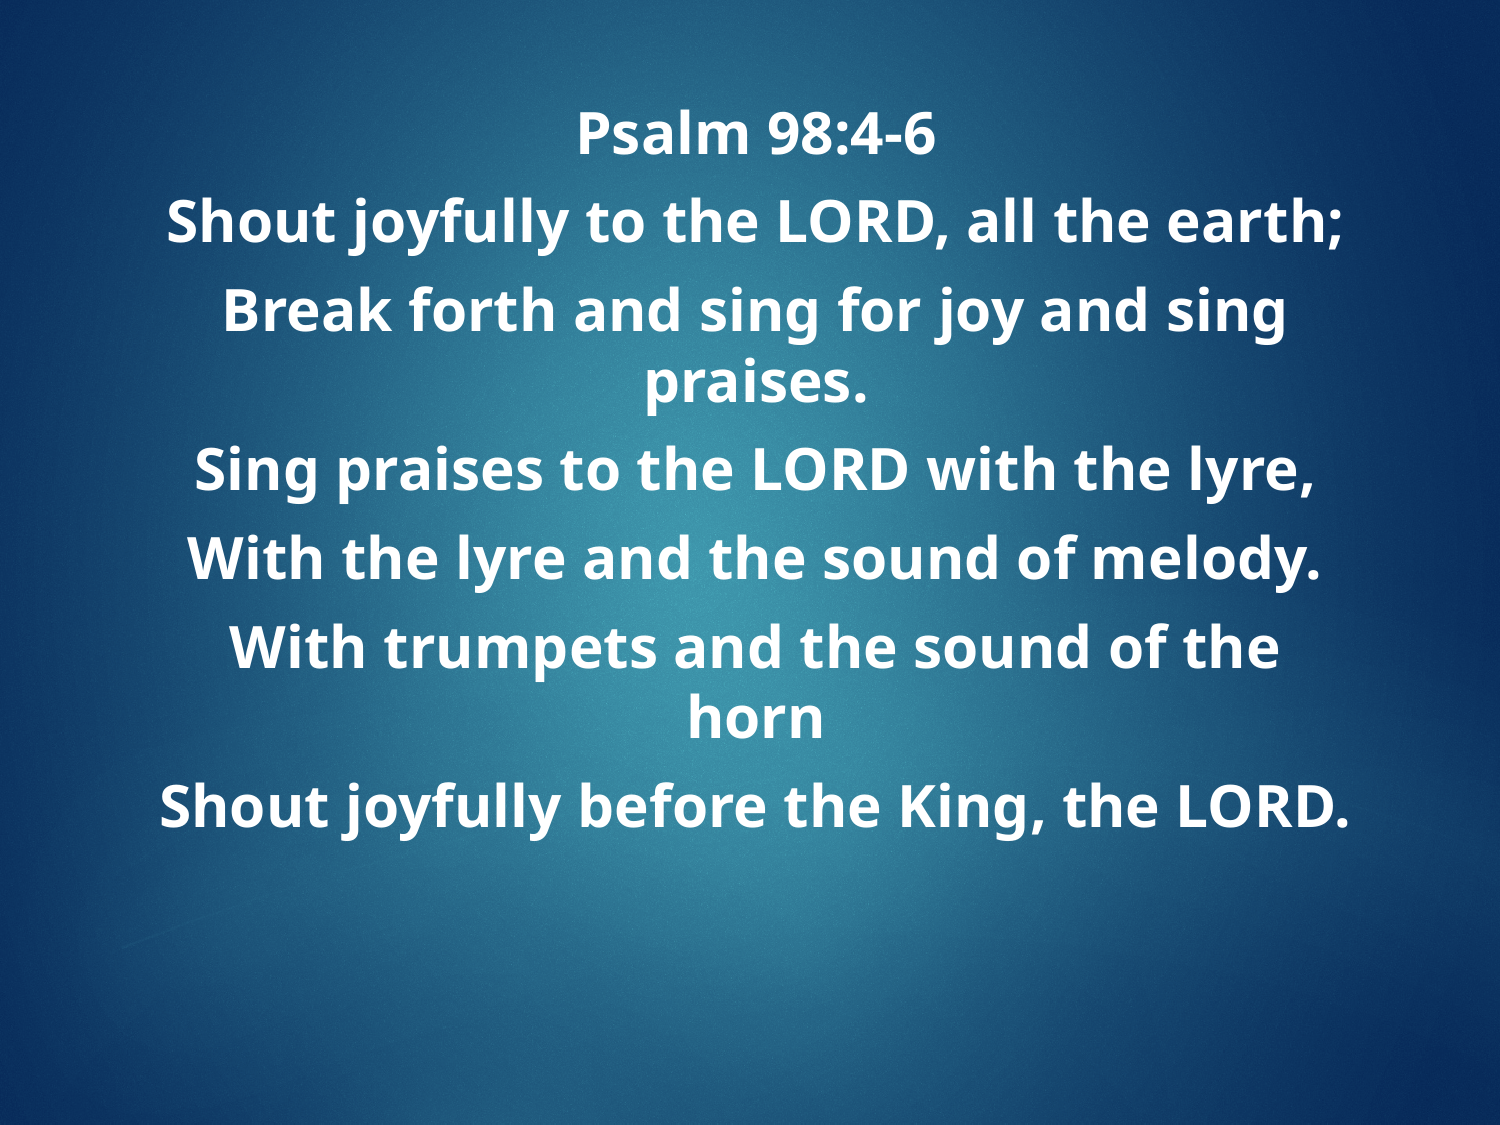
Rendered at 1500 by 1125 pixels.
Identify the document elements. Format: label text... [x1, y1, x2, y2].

list Psalm 98:4-6 Shout joyfully to the LORD, all the earth; Break forth and sing for joy and sing praises. Sing praises to the LORD with the lyre, With the lyre and the sound of melody. With trumpets and the sound of the horn Shout joyfully before the King, the LORD. [139, 88, 1374, 1025]
